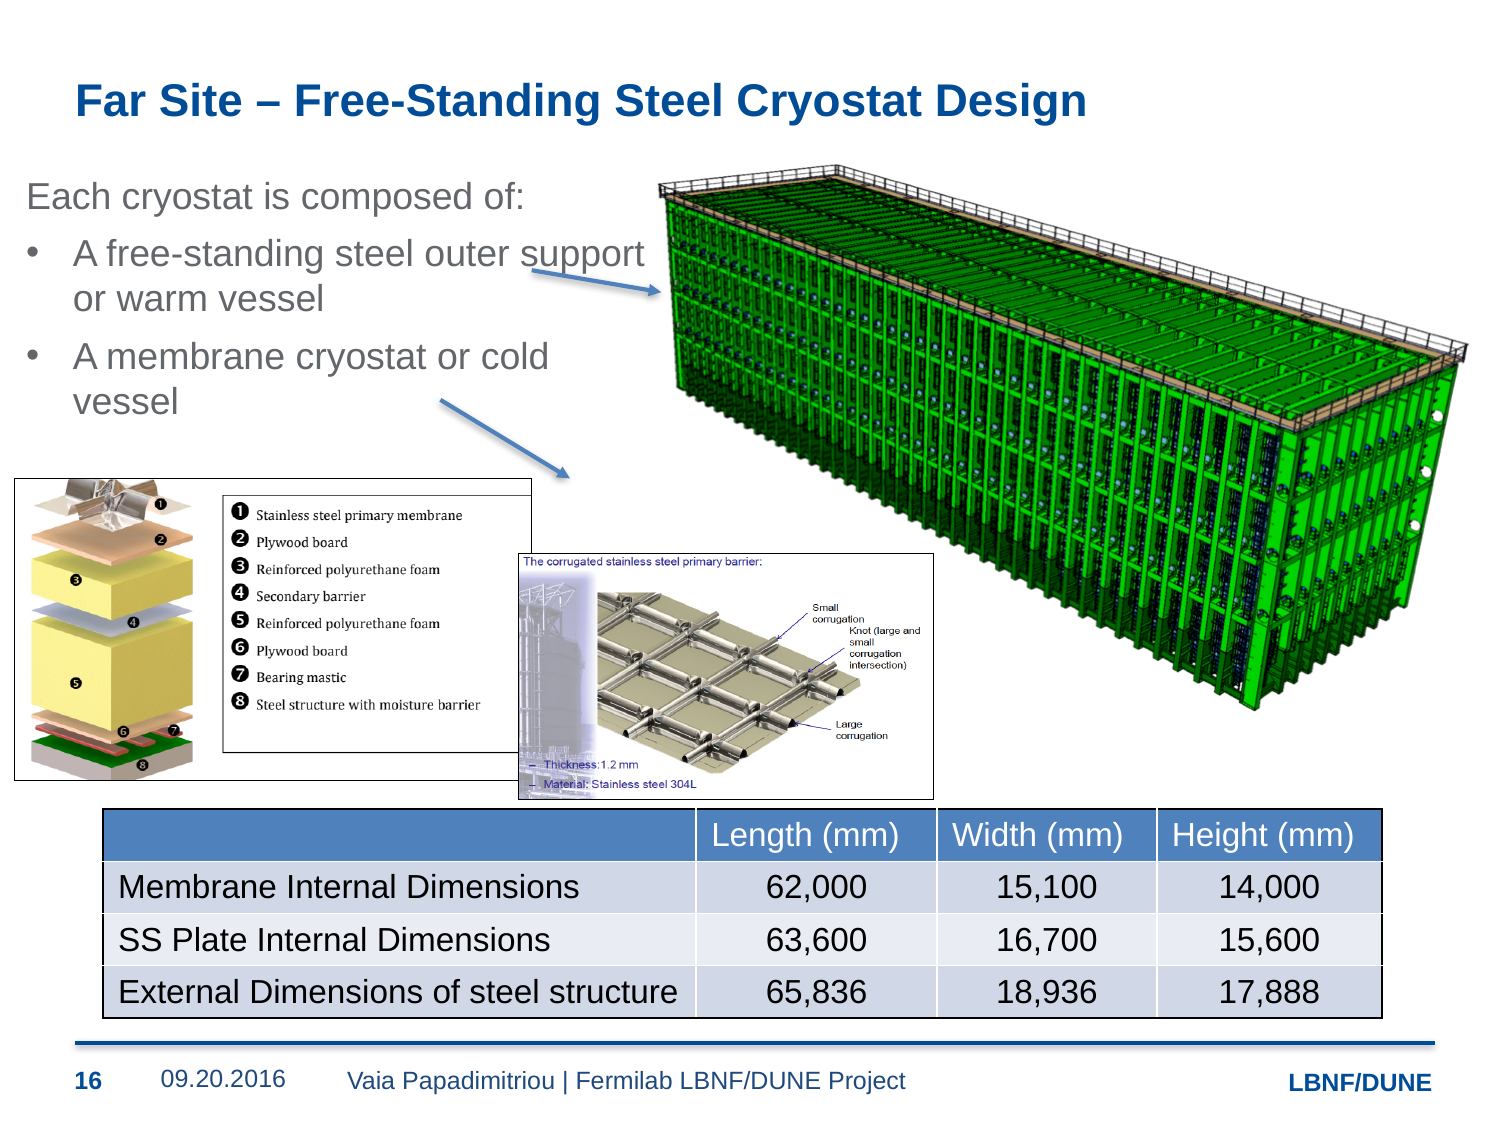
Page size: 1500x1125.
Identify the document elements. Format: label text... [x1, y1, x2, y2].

table_header Height (mm) [1158, 810, 1381, 861]
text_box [440, 399, 571, 479]
title Far Site – Free-Standing Steel Cryostat Design [75, 70, 1429, 164]
table_cell 17,888 [1158, 966, 1381, 1017]
table_cell 63,600 [697, 914, 936, 965]
table_cell 65,836 [697, 966, 936, 1017]
footer Vaia Papadimitriou | Fermilab LBNF/DUNE Project [347, 1064, 1269, 1096]
table_cell 18,936 [938, 966, 1156, 1017]
table_cell 15,600 [1158, 914, 1381, 965]
table_cell 16,700 [938, 914, 1156, 965]
picture [14, 478, 934, 800]
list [640, 148, 1489, 714]
table_cell External Dimensions of steel structure [104, 966, 695, 1017]
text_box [531, 269, 662, 293]
text_box Each cryostat is composed of: A free-standing steel outer support or warm vessel A membrane cryostat or cold vessel [11, 164, 635, 487]
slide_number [160, 1061, 348, 1093]
slide_number 16 [74, 1064, 161, 1096]
table_cell 62,000 [697, 862, 936, 913]
table_cell 15,100 [938, 862, 1156, 913]
table_header Length (mm) [697, 810, 936, 861]
table_cell 14,000 [1158, 862, 1381, 913]
table_cell SS Plate Internal Dimensions [104, 914, 695, 965]
table_header [104, 810, 695, 861]
table_header Width (mm) [938, 810, 1156, 861]
table_cell Membrane Internal Dimensions [104, 862, 695, 913]
